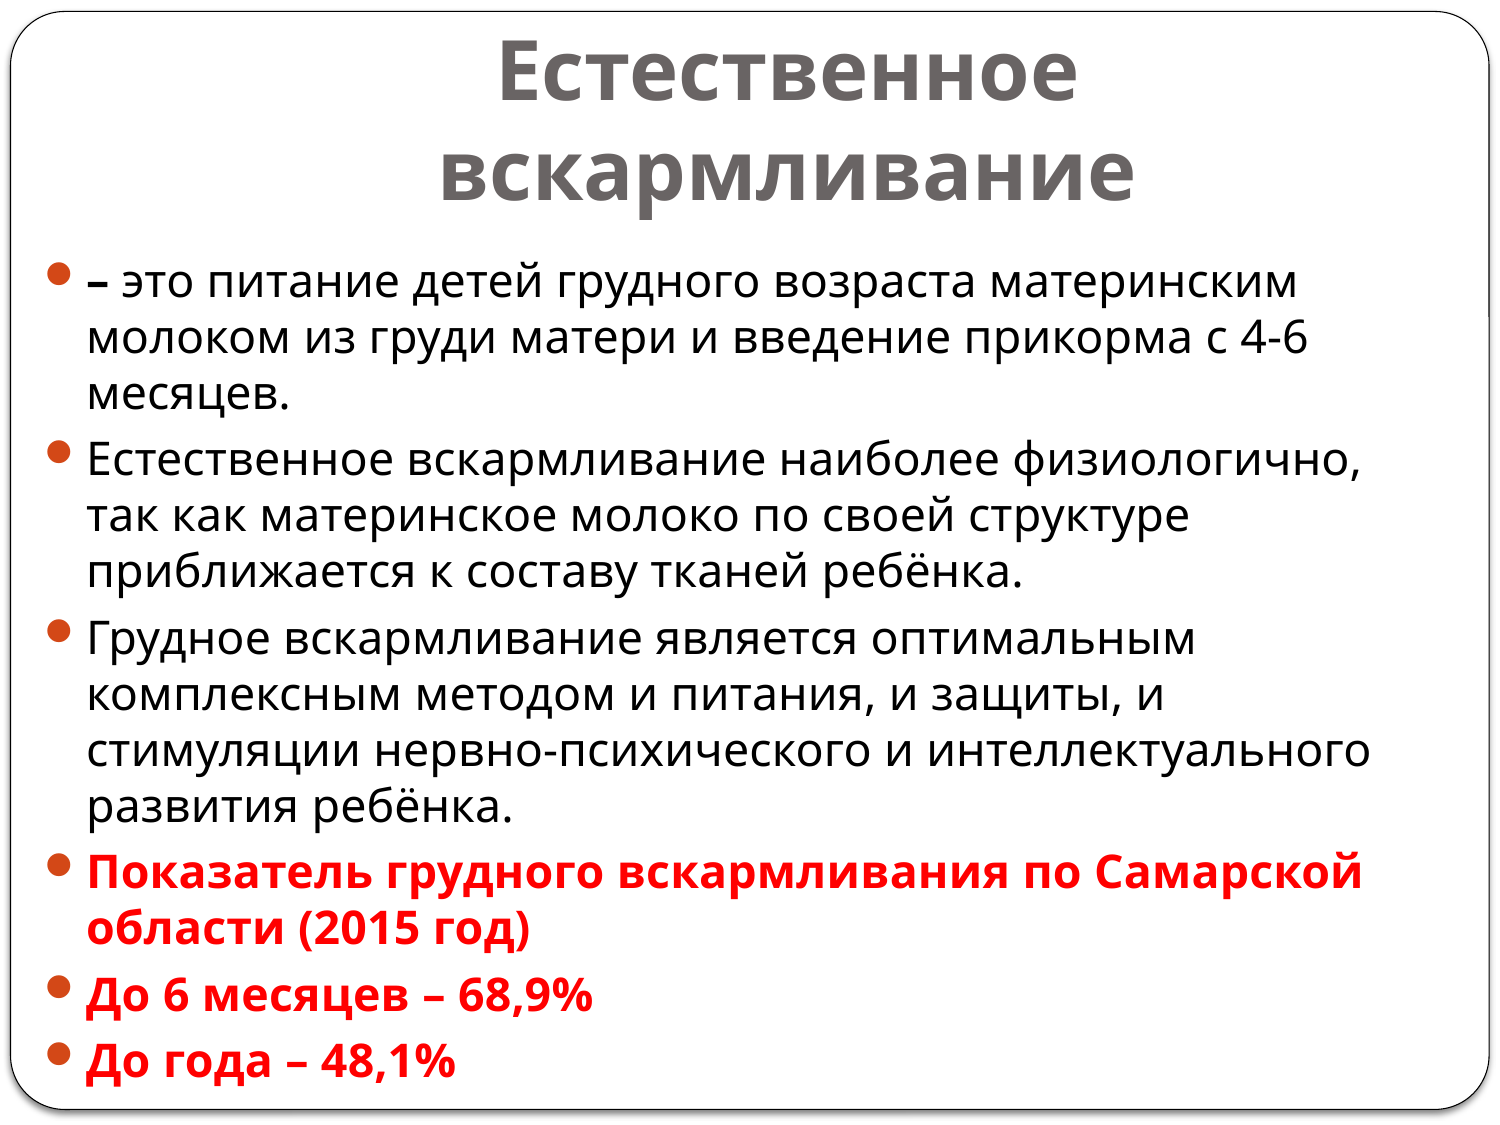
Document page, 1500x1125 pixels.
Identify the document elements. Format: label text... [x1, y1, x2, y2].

list – это питание детей грудного возраста материнским молоком из груди матери и введение прикорма с 4-6 месяцев. Естественное вскармливание наиболее физиологично, так как материнское молоко по своей структуре приближается к составу тканей ребёнка. Грудное вскармливание является оптимальным комплексным методом и питания, и защиты, и стимуляции нервно-психического и интеллектуального развития ребёнка. Показатель грудного вскармливания по Самарской области (2015 год) До 6 месяцев – 68,9% До года – 48,1% [29, 243, 1459, 1094]
title Естественное вскармливание [150, 45, 1425, 233]
